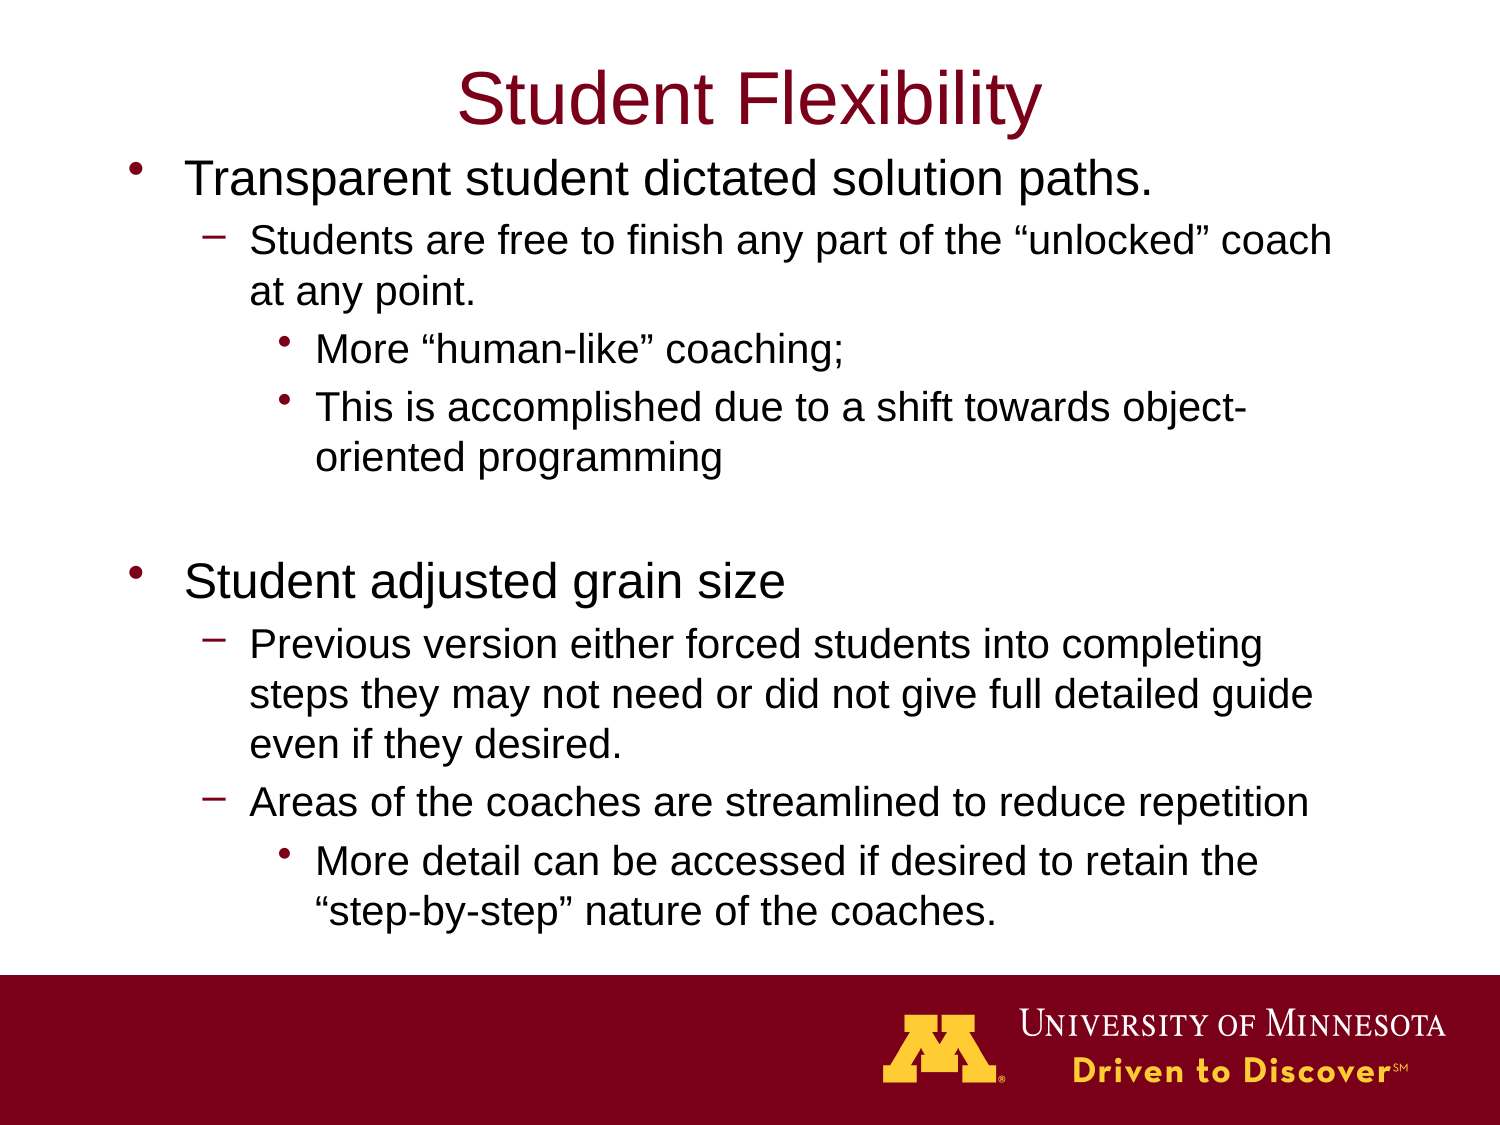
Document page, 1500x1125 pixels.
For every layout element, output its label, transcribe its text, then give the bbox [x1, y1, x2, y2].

picture [0, 975, 1500, 1125]
list Transparent student dictated solution paths. Students are free to finish any part of the “unlocked” coach at any point. More “human-like” coaching; This is accomplished due to a shift towards object-oriented programming Student adjusted grain size Previous version either forced students into completing steps they may not need or did not give full detailed guide even if they desired. Areas of the coaches are streamlined to reduce repetition More detail can be accessed if desired to retain the “step-by-step” nature of the coaches. [112, 137, 1388, 950]
title Student Flexibility [112, 0, 1388, 137]
